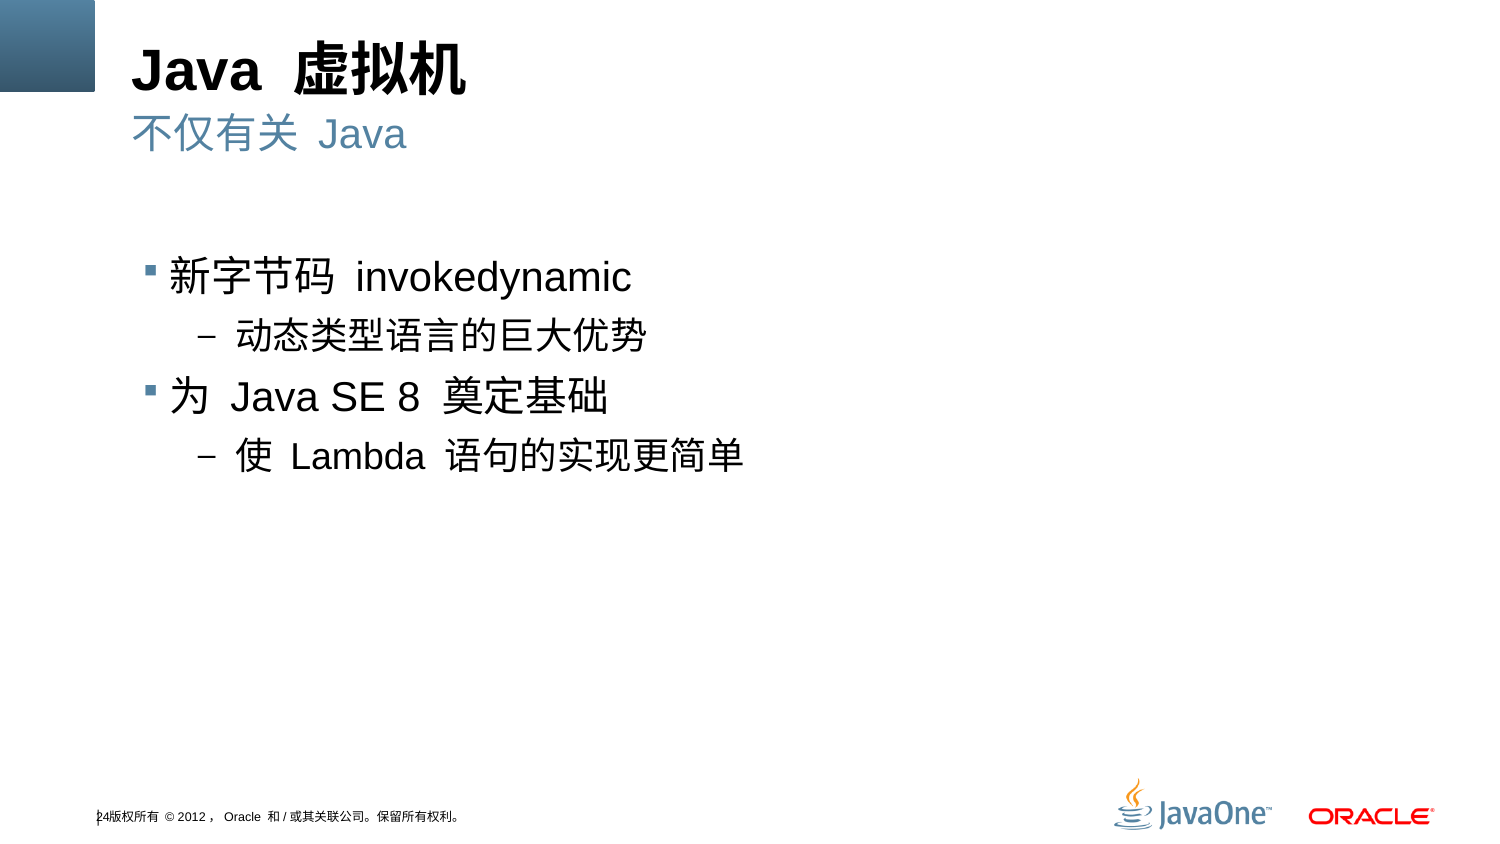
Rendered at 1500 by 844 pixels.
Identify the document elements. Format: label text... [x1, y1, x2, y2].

list 新字节码 invokedynamic 动态类型语言的巨大优势 为 Java SE 8 奠定基础 使 Lambda 语句的实现更简单 [131, 249, 1482, 753]
picture [1293, 792, 1445, 840]
title Java 虚拟机 [131, 40, 1482, 106]
list 不仅有关 Java [131, 106, 1482, 157]
picture [1097, 761, 1288, 844]
